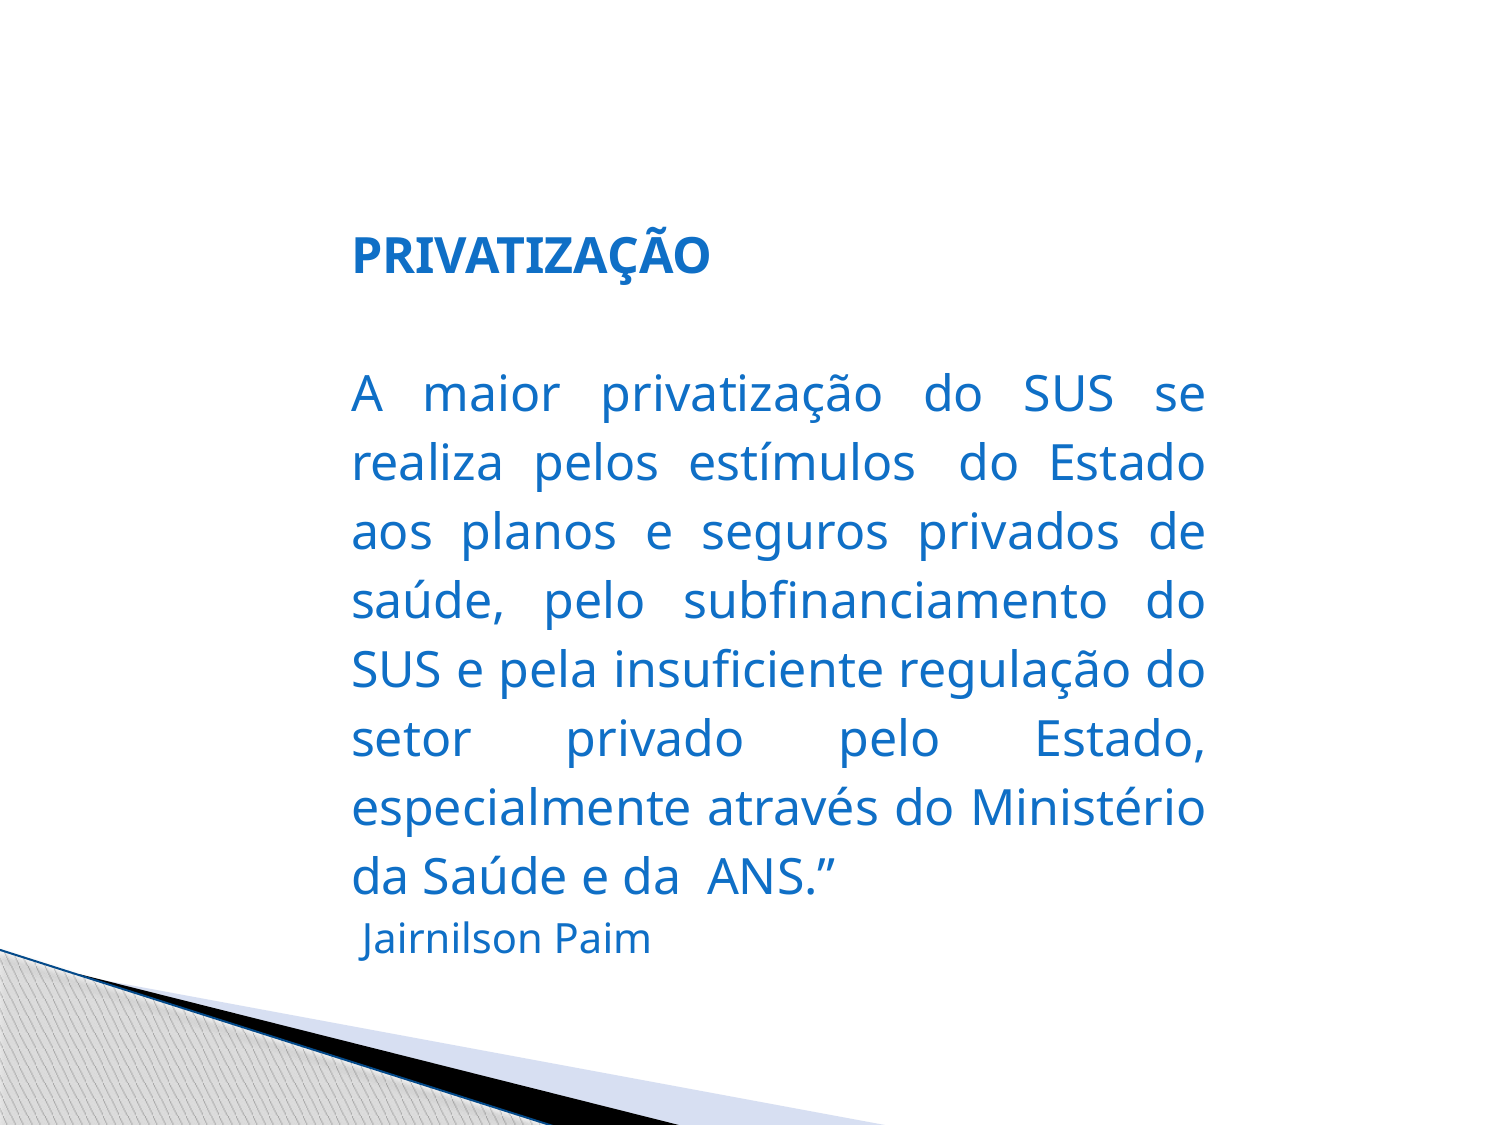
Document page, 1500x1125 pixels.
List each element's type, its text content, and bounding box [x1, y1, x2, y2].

text_box PRIVATIZAÇÃO A maior privatização do SUS se realiza pelos estímulos do Estado aos planos e seguros privados de saúde, pelo subfinanciamento do SUS e pela insuficiente regulação do setor privado pelo Estado, especialmente através do Ministério da Saúde e da ANS.” Jairnilson Paim [336, 207, 1223, 970]
